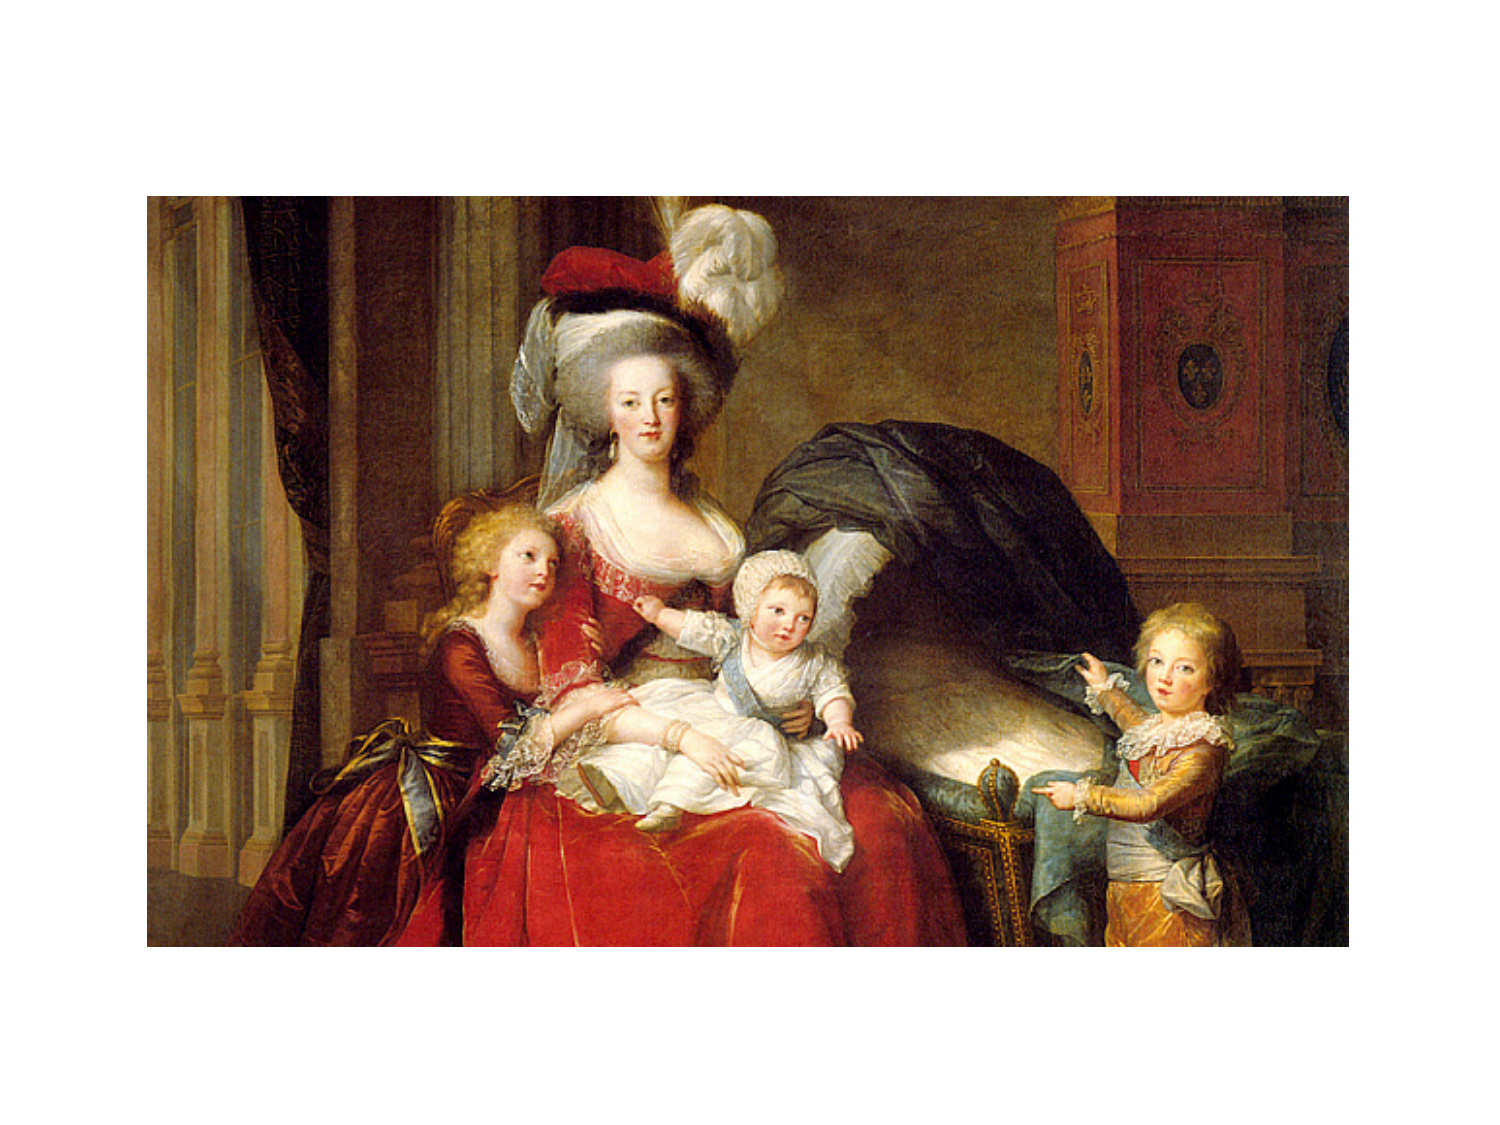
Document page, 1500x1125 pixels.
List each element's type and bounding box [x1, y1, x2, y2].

picture [147, 196, 1349, 947]
